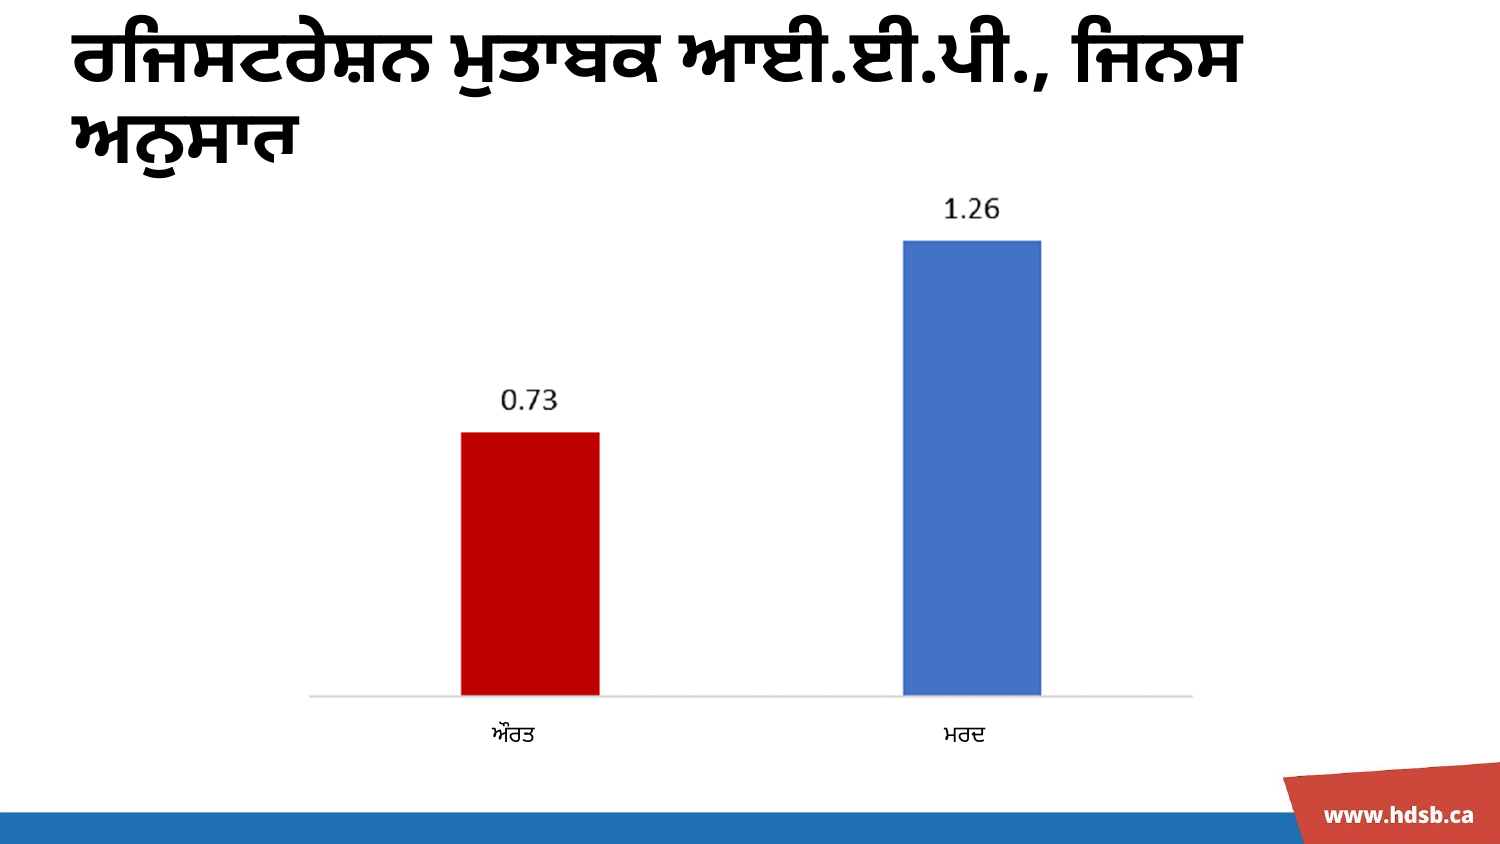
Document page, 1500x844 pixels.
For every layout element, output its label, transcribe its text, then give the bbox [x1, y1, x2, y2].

title ਰਜਿਸਟਰੇਸ਼ਨ ਮੁਤਾਬਕ ਆਈ.ਈ.ਪੀ., ਜਿਨਸ ਅਨੁਸਾਰ [57, 56, 1438, 141]
picture [0, 154, 1500, 844]
